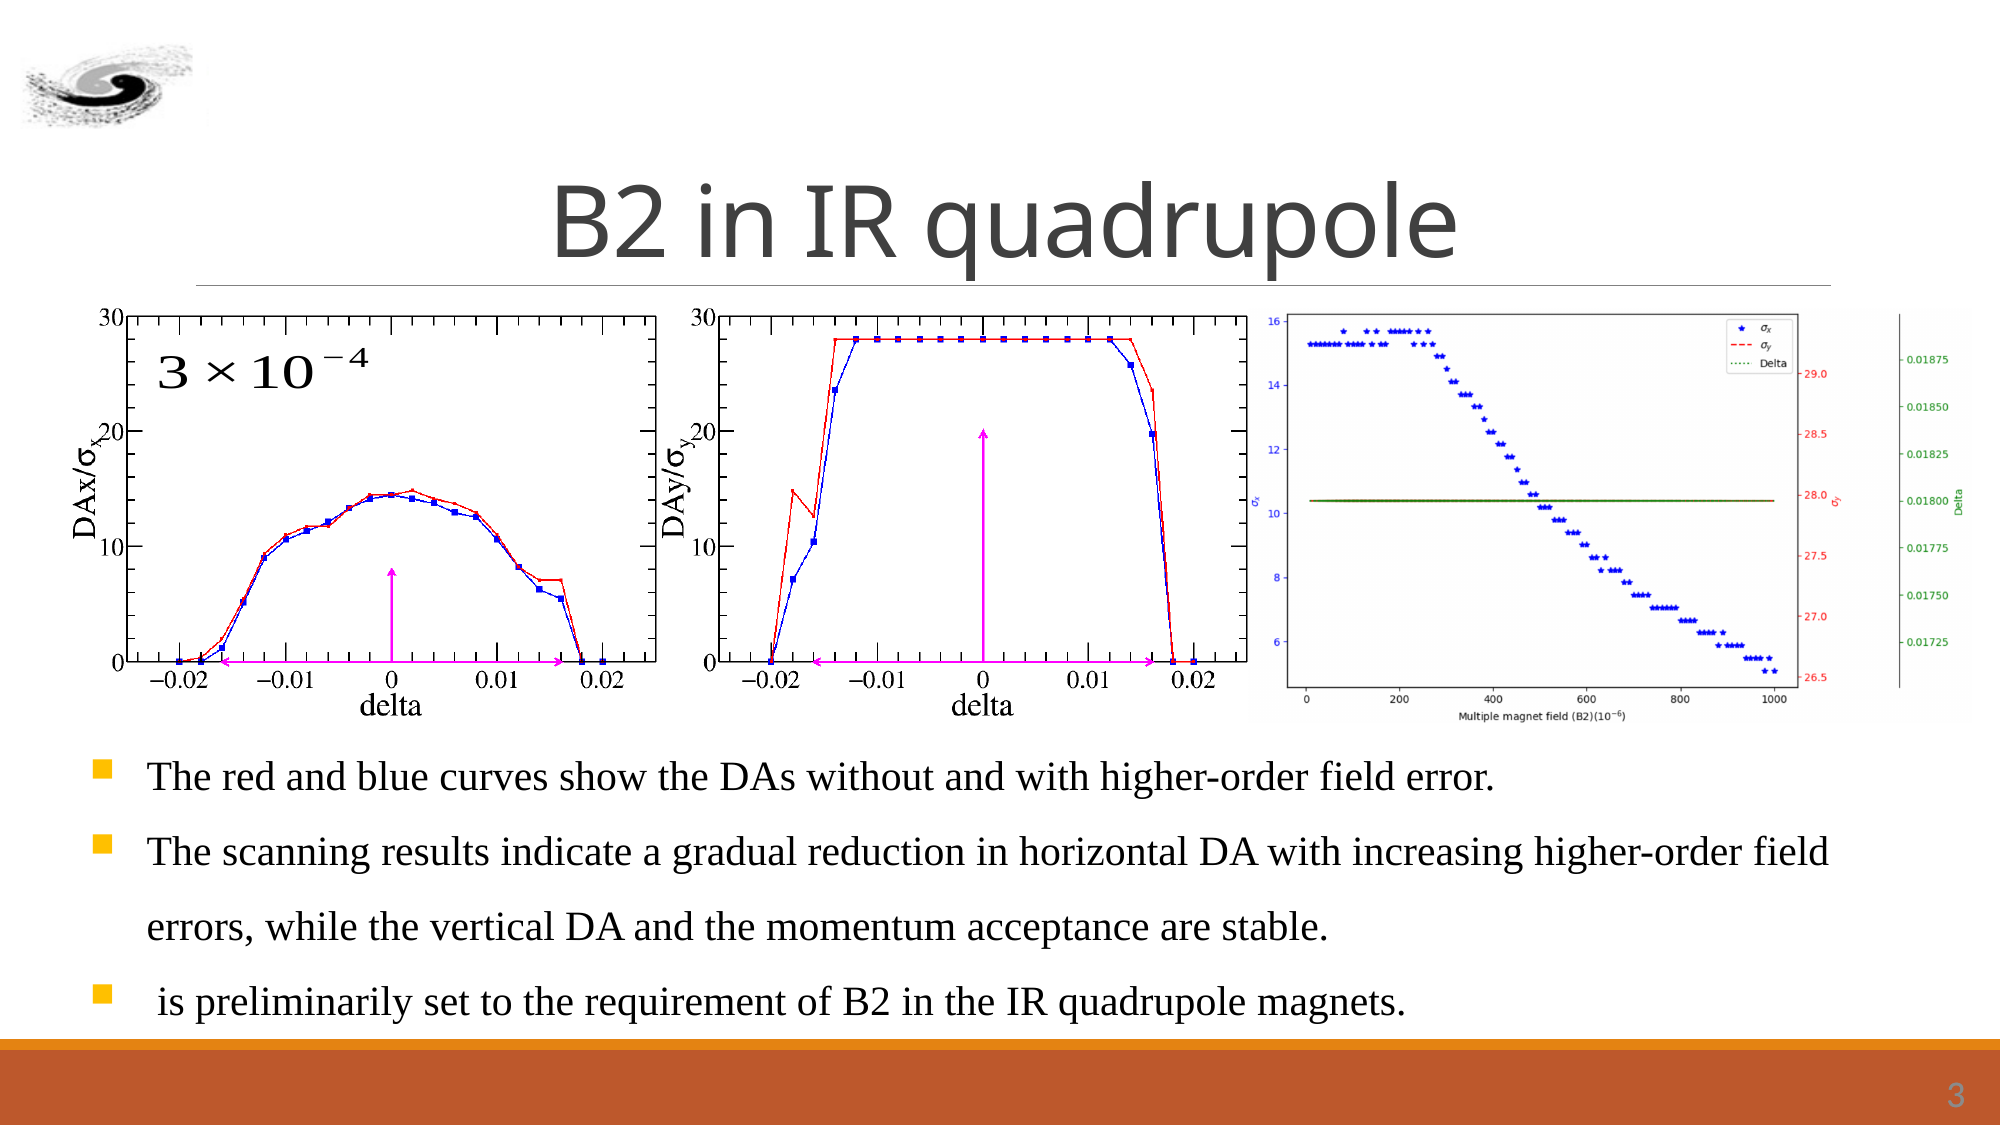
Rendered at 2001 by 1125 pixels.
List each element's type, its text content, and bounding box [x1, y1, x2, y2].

picture [7, 11, 209, 153]
text_box B2 in IR quadrupole [179, 46, 1830, 285]
picture [65, 288, 1973, 733]
text_box 3 [1921, 1070, 1991, 1116]
